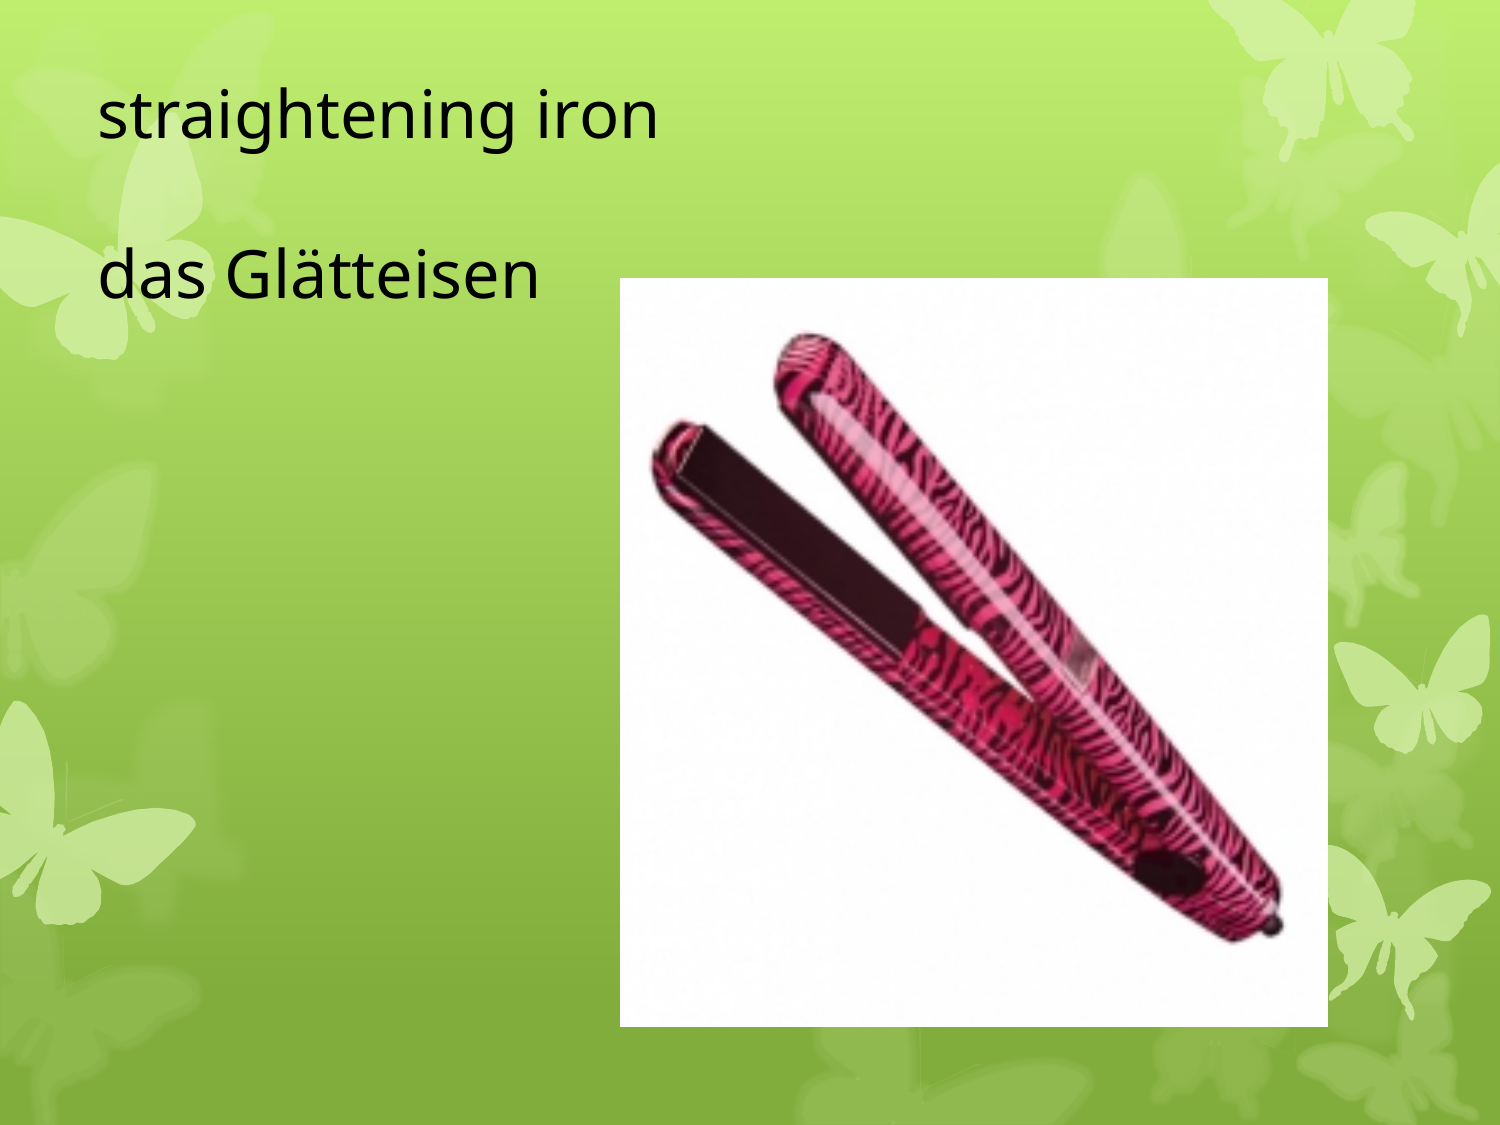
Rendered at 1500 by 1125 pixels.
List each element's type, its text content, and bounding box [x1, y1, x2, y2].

picture [619, 278, 1329, 1028]
text_box straightening iron das Glätteisen [82, 64, 677, 320]
